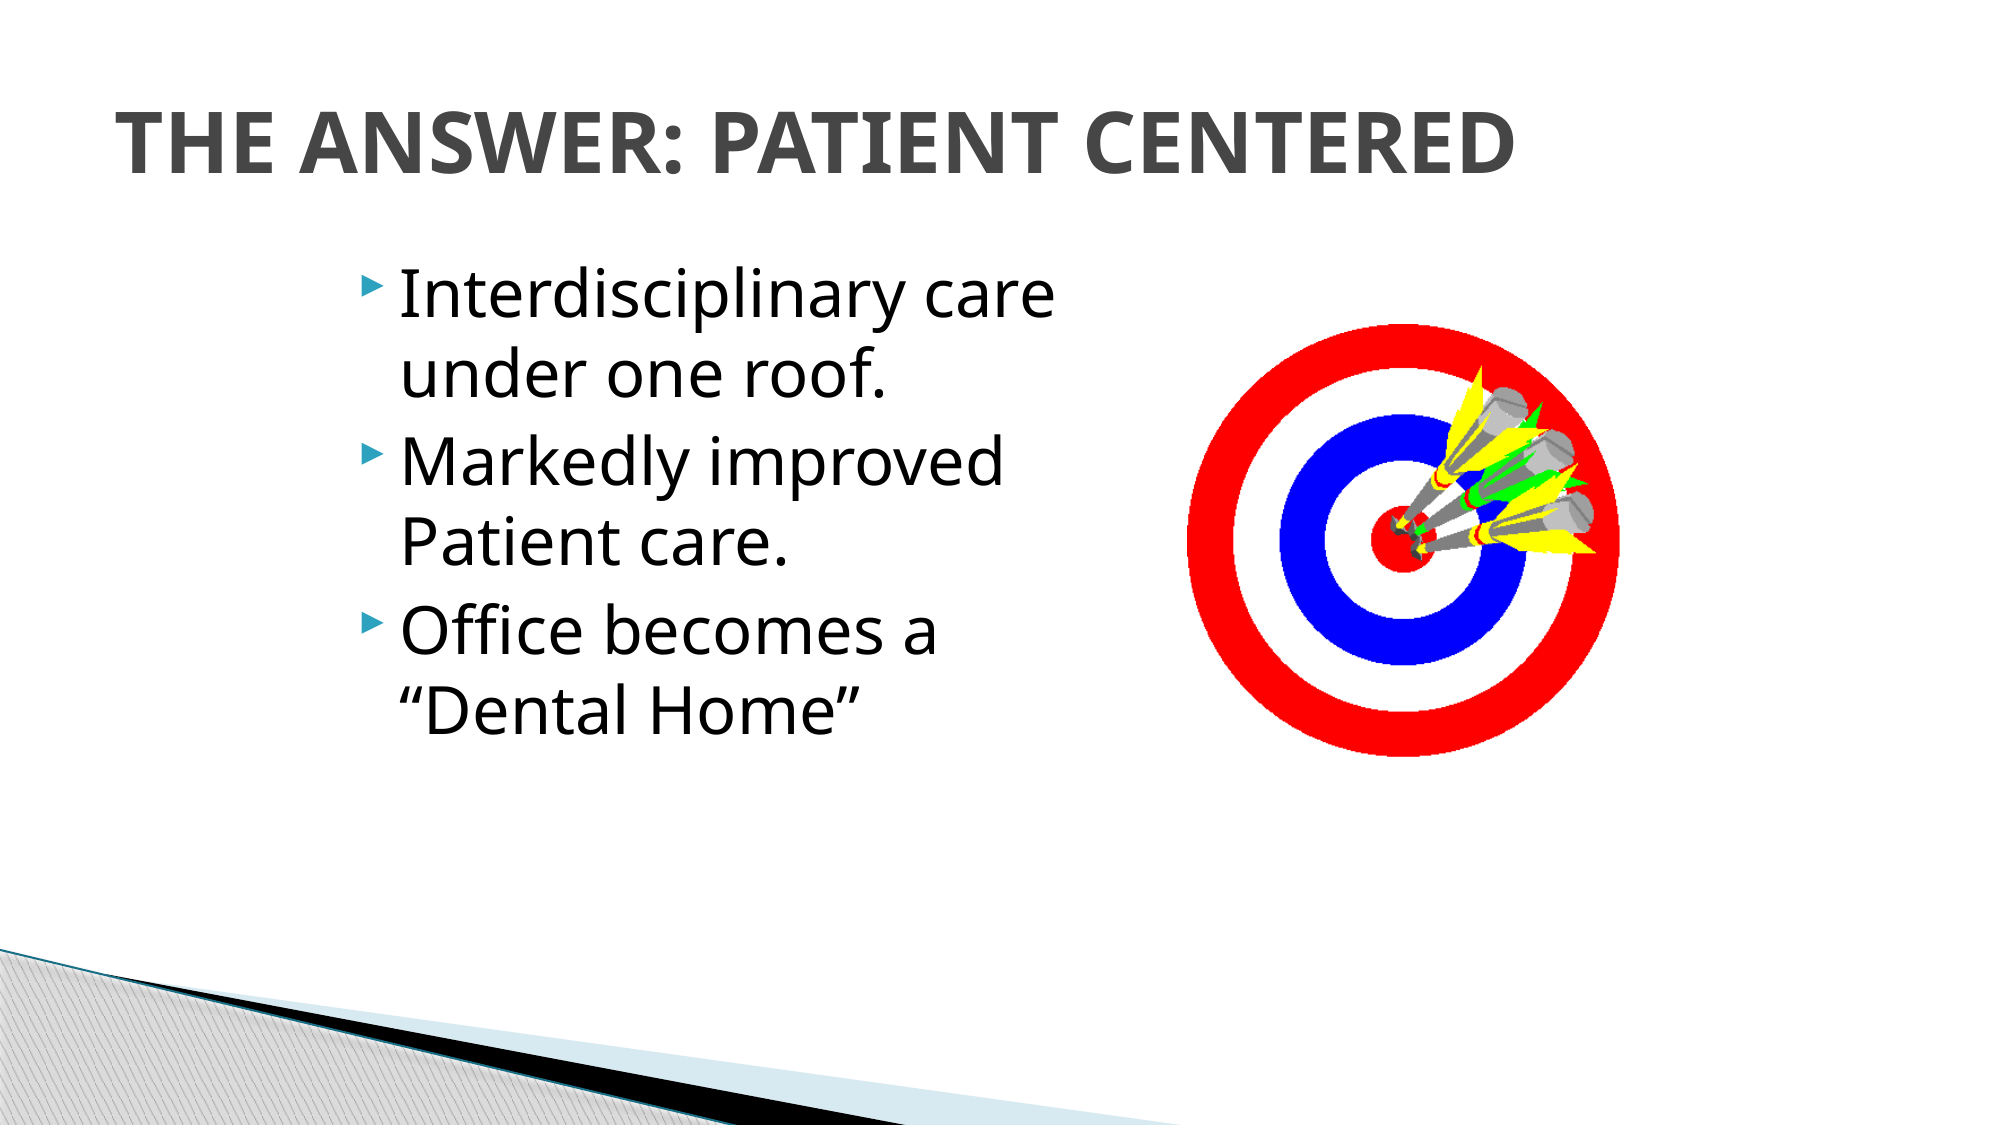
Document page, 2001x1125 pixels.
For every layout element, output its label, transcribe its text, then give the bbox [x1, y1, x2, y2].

picture [1187, 324, 1621, 759]
title THE ANSWER: PATIENT CENTERED [99, 45, 1900, 233]
list Interdisciplinary care under one roof. Markedly improved Patient care. Office becomes a “Dental Home” [324, 243, 1100, 986]
